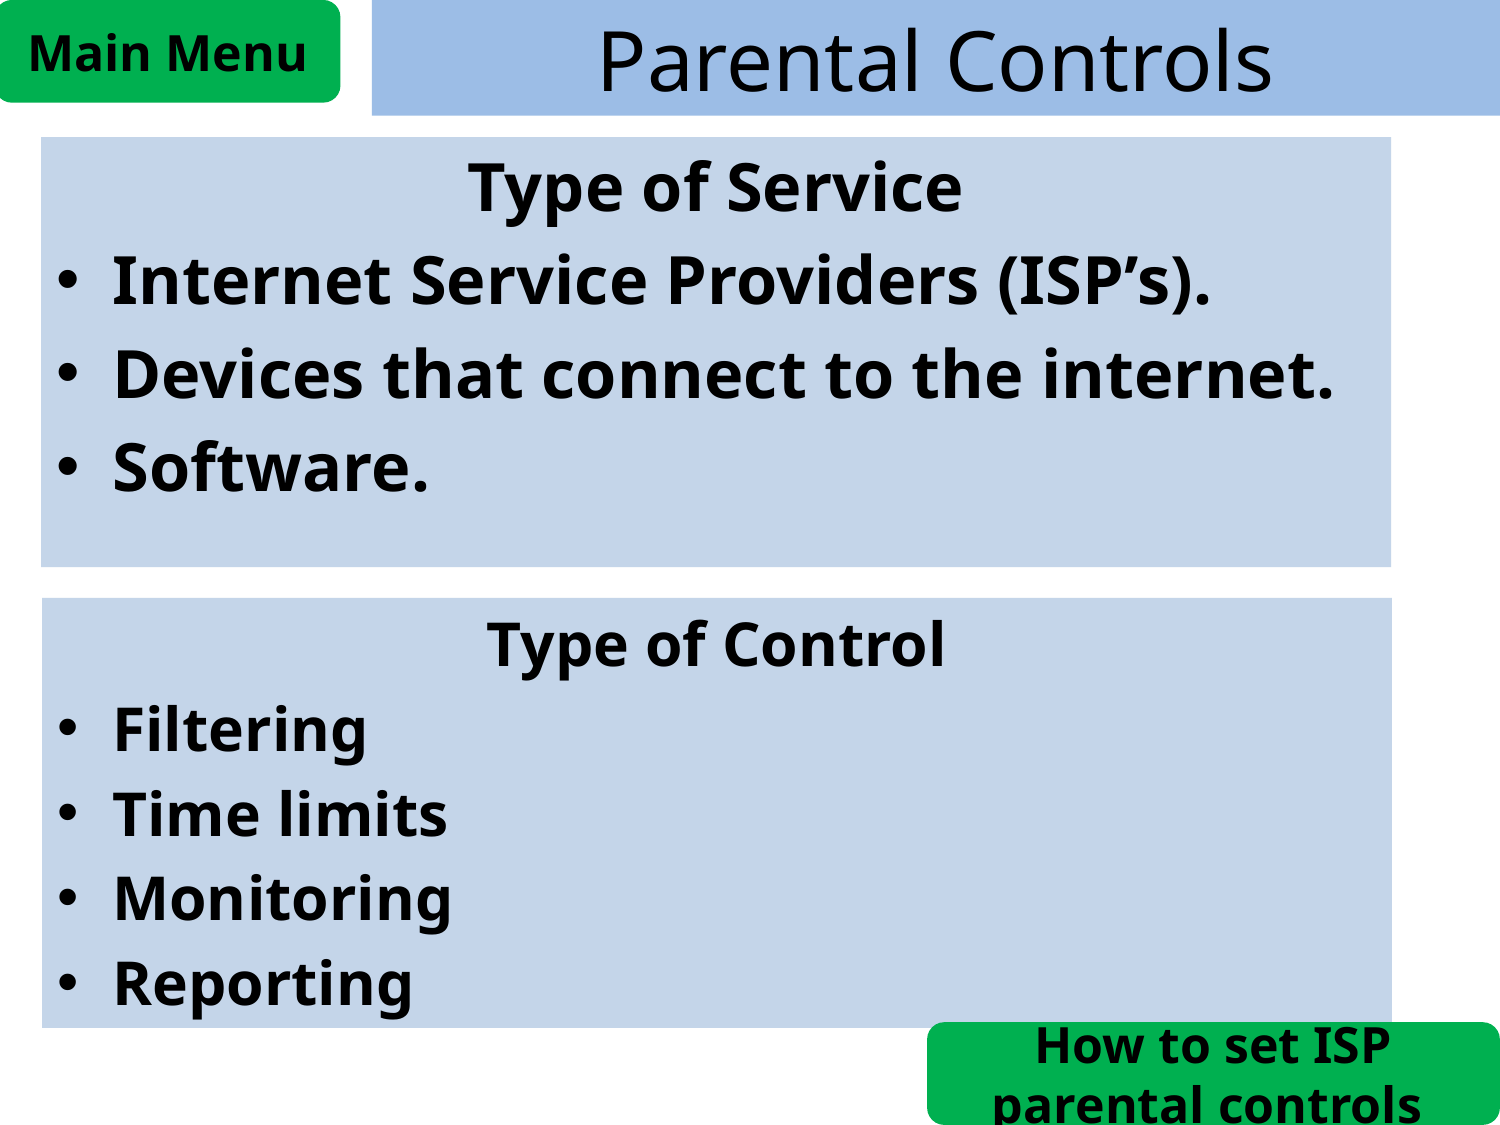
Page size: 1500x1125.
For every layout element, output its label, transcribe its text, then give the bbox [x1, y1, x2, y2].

text_box Main Menu [0, 0, 343, 105]
list Type of Control Filtering Time limits Monitoring Reporting [42, 597, 1392, 1028]
title Parental Controls [371, 0, 1500, 116]
text_box Type of Service Internet Service Providers (ISP’s). Devices that connect to the internet. Software. [41, 137, 1392, 568]
text_box How to set ISP parental controls [925, 1020, 1500, 1125]
